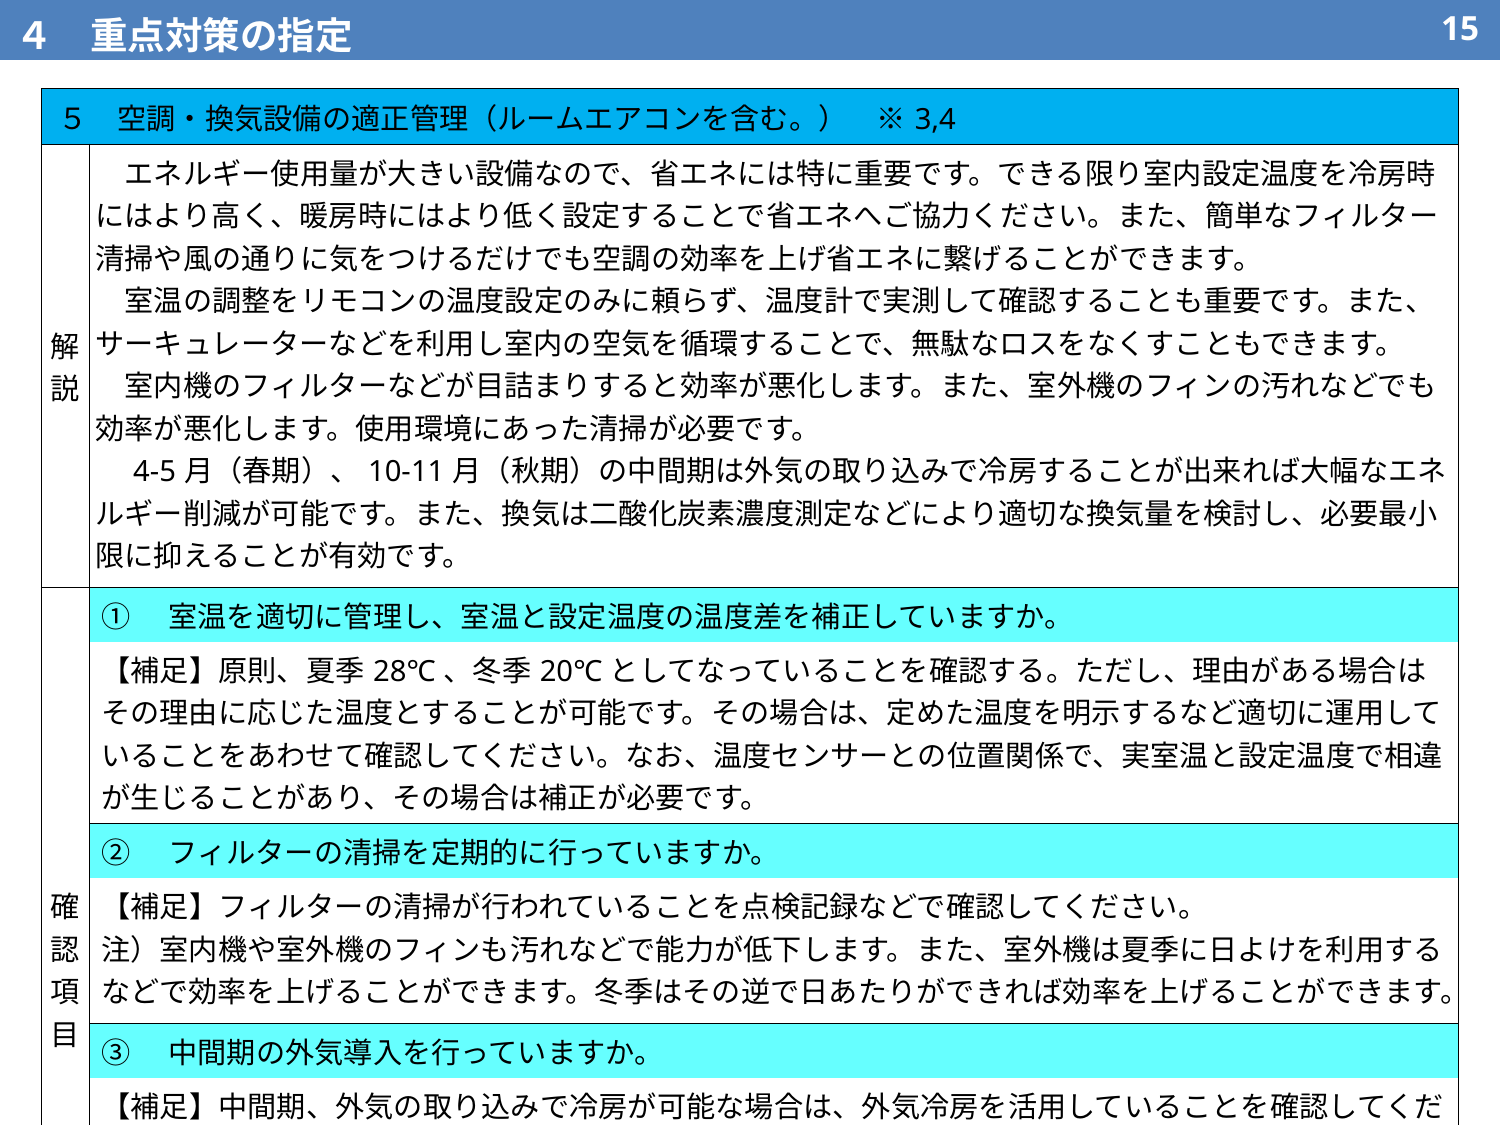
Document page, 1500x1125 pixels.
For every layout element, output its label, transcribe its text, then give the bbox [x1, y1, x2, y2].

text_box ４ 重点対策の指定 [0, 0, 751, 65]
table_cell 確認項目 [42, 588, 89, 1125]
table_cell ② フィルターの清掃を定期的に行っていますか。 [90, 824, 1458, 878]
table_header ５ 空調・換気設備の適正管理（ルームエアコンを含む。） ※3,4 [42, 89, 1458, 144]
slide_number 14 [1319, 3, 1495, 57]
table_cell 【補足】中間期、外気の取り込みで冷房が可能な場合は、外気冷房を活用していることを確認してくだい。なお、外気冷房の実施には、外気温の条件や手順をルール化するなど決めておくことが必要です。 [90, 1078, 1458, 1125]
table_cell 【補足】原則、夏季28℃、冬季20℃としてなっていることを確認する。ただし、理由がある場合はその理由に応じた温度とすることが可能です。その場合は、定めた温度を明示するなど適切に運用していることをあわせて確認してください。なお、温度センサーとの位置関係で、実室温と設定温度で相違が生じることがあり、その場合は補正が必要です。 [90, 642, 1458, 823]
table_cell ① 室温を適切に管理し、室温と設定温度の温度差を補正していますか。 [90, 588, 1458, 642]
table_cell 解説 [42, 145, 89, 587]
table_cell エネルギー使用量が大きい設備なので、省エネには特に重要です。できる限り室内設定温度を冷房時にはより高く、暖房時にはより低く設定することで省エネへご協力ください。また、簡単なフィルター清掃や風の通りに気をつけるだけでも空調の効率を上げ省エネに繋げることができます。 室温の調整をリモコンの温度設定のみに頼らず、温度計で実測して確認することも重要です。また、サーキュレーターなどを利用し室内の空気を循環することで、無駄なロスをなくすこともできます。 室内機のフィルターなどが目詰まりすると効率が悪化します。また、室外機のフィンの汚れなどでも効率が悪化します。使用環境にあった清掃が必要です。 4-5月（春期）、10-11月（秋期）の中間期は外気の取り込みで冷房することが出来れば大幅なエネルギー削減が可能です。また、換気は二酸化炭素濃度測定などにより適切な換気量を検討し、必要最小限に抑えることが有効です。 [90, 145, 1458, 587]
table_cell ③ 中間期の外気導入を行っていますか。 [90, 1024, 1458, 1078]
table_cell 【補足】フィルターの清掃が行われていることを点検記録などで確認してください。 注）室内機や室外機のフィンも汚れなどで能力が低下します。また、室外機は夏季に日よけを利用するなどで効率を上げることができます。冬季はその逆で日あたりができれば効率を上げることができます。 [90, 878, 1458, 1023]
